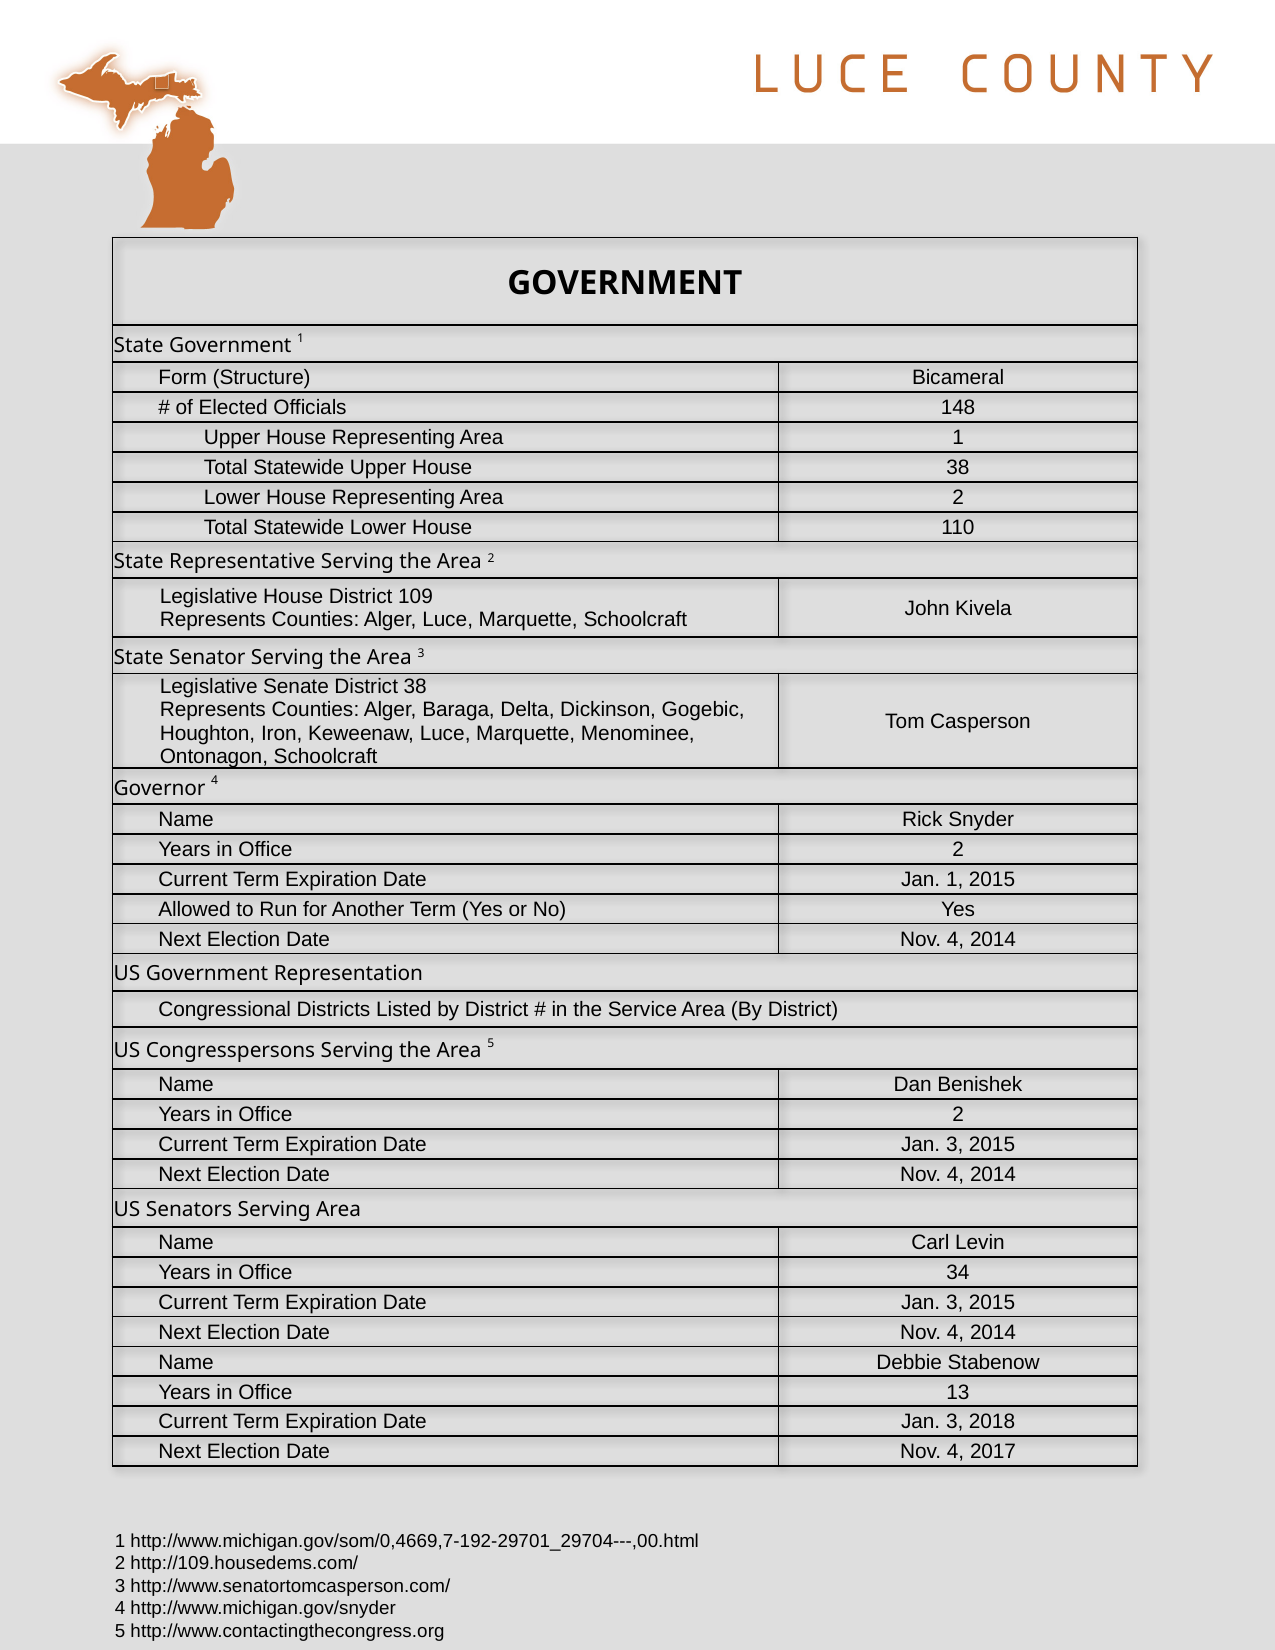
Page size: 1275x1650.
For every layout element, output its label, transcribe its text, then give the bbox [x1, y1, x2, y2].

table_cell Nov. 4, 2014 [779, 1317, 1137, 1346]
table_cell 2 [779, 1100, 1137, 1128]
table_cell Total Statewide Upper House [113, 453, 778, 481]
table_cell Name [113, 1347, 778, 1375]
table_cell 110 [779, 513, 1137, 541]
table_cell State Government 1 [113, 326, 1137, 361]
table_cell John Kivela [779, 579, 1137, 636]
table_cell Nov. 4, 2017 [779, 1437, 1137, 1465]
table_cell Total Statewide Lower House [113, 513, 778, 541]
table_cell Years in Office [113, 1377, 778, 1405]
table_cell Next Election Date [113, 1160, 778, 1188]
table_cell 2 [779, 483, 1137, 511]
table_cell 13 [779, 1377, 1137, 1405]
table_cell Legislative Senate District 38 Represents Counties: Alger, Baraga, Delta, Dickinson, Gogebic, Houghton, Iron, Keweenaw, Luce, Marquette, Menominee, Ontonagon, Schoolcraft [113, 674, 778, 767]
table_cell Congressional Districts Listed by District # in the Service Area (By District) [113, 992, 1137, 1026]
table_cell 148 [779, 393, 1137, 421]
table_cell 34 [779, 1258, 1137, 1286]
table_cell Nov. 4, 2014 [779, 924, 1137, 953]
table_cell Current Term Expiration Date [113, 1130, 778, 1158]
table_cell Years in Office [113, 1100, 778, 1128]
text_box 1 http://www.michigan.gov/som/0,4669,7-192-29701_29704---,00.html 2 http://109.housedems.com/ 3 http://www.senatortomcasperson.com/ 4 http://www.michigan.gov/snyder 5 http://www.contactingthecongress.org [99, 1521, 738, 1649]
table_cell Rick Snyder [779, 805, 1137, 833]
table_cell Next Election Date [113, 1317, 778, 1346]
table_cell Legislative House District 109 Represents Counties: Alger, Luce, Marquette, Schoolcraft [113, 579, 778, 636]
table_cell Nov. 4, 2014 [779, 1160, 1137, 1188]
table_cell Jan. 3, 2018 [779, 1407, 1137, 1435]
table_cell Allowed to Run for Another Term (Yes or No) [113, 895, 778, 923]
table_cell Yes [779, 895, 1137, 923]
table_cell US Congresspersons Serving the Area 5 [113, 1028, 1137, 1068]
table_cell # of Elected Officials [113, 393, 778, 421]
table_cell Jan. 3, 2015 [779, 1130, 1137, 1158]
table_cell Jan. 1, 2015 [779, 865, 1137, 893]
picture [0, 0, 1275, 1650]
table_cell Dan Benishek [779, 1070, 1137, 1098]
table_cell State Senator Serving the Area 3 [113, 638, 1137, 673]
table_cell Lower House Representing Area [113, 483, 778, 511]
table_cell Years in Office [113, 1258, 778, 1286]
table_cell Name [113, 805, 778, 833]
table_cell Debbie Stabenow [779, 1347, 1137, 1375]
table_cell Next Election Date [113, 924, 778, 953]
table_cell US Government Representation [113, 954, 1137, 990]
table_cell Next Election Date [113, 1437, 778, 1465]
table_cell Current Term Expiration Date [113, 1288, 778, 1316]
table_cell Jan. 3, 2015 [779, 1288, 1137, 1316]
table_cell Carl Levin [779, 1228, 1137, 1256]
table_cell Name [113, 1228, 778, 1256]
table_cell Governor 4 [113, 769, 1137, 803]
table_cell Upper House Representing Area [113, 423, 778, 451]
table_cell Current Term Expiration Date [113, 1407, 778, 1435]
table_cell 2 [779, 835, 1137, 863]
table_header GOVERNMENT [113, 238, 1137, 324]
table_cell Name [113, 1070, 778, 1098]
table_cell 1 [779, 423, 1137, 451]
table_cell Years in Office [113, 835, 778, 863]
table_cell Bicameral [779, 363, 1137, 391]
table_cell 38 [779, 453, 1137, 481]
table_cell State Representative Serving the Area 2 [113, 542, 1137, 577]
table_cell US Senators Serving Area [113, 1189, 1137, 1226]
table_cell Tom Casperson [779, 674, 1137, 767]
table_cell Current Term Expiration Date [113, 865, 778, 893]
table_cell Form (Structure) [113, 363, 778, 391]
